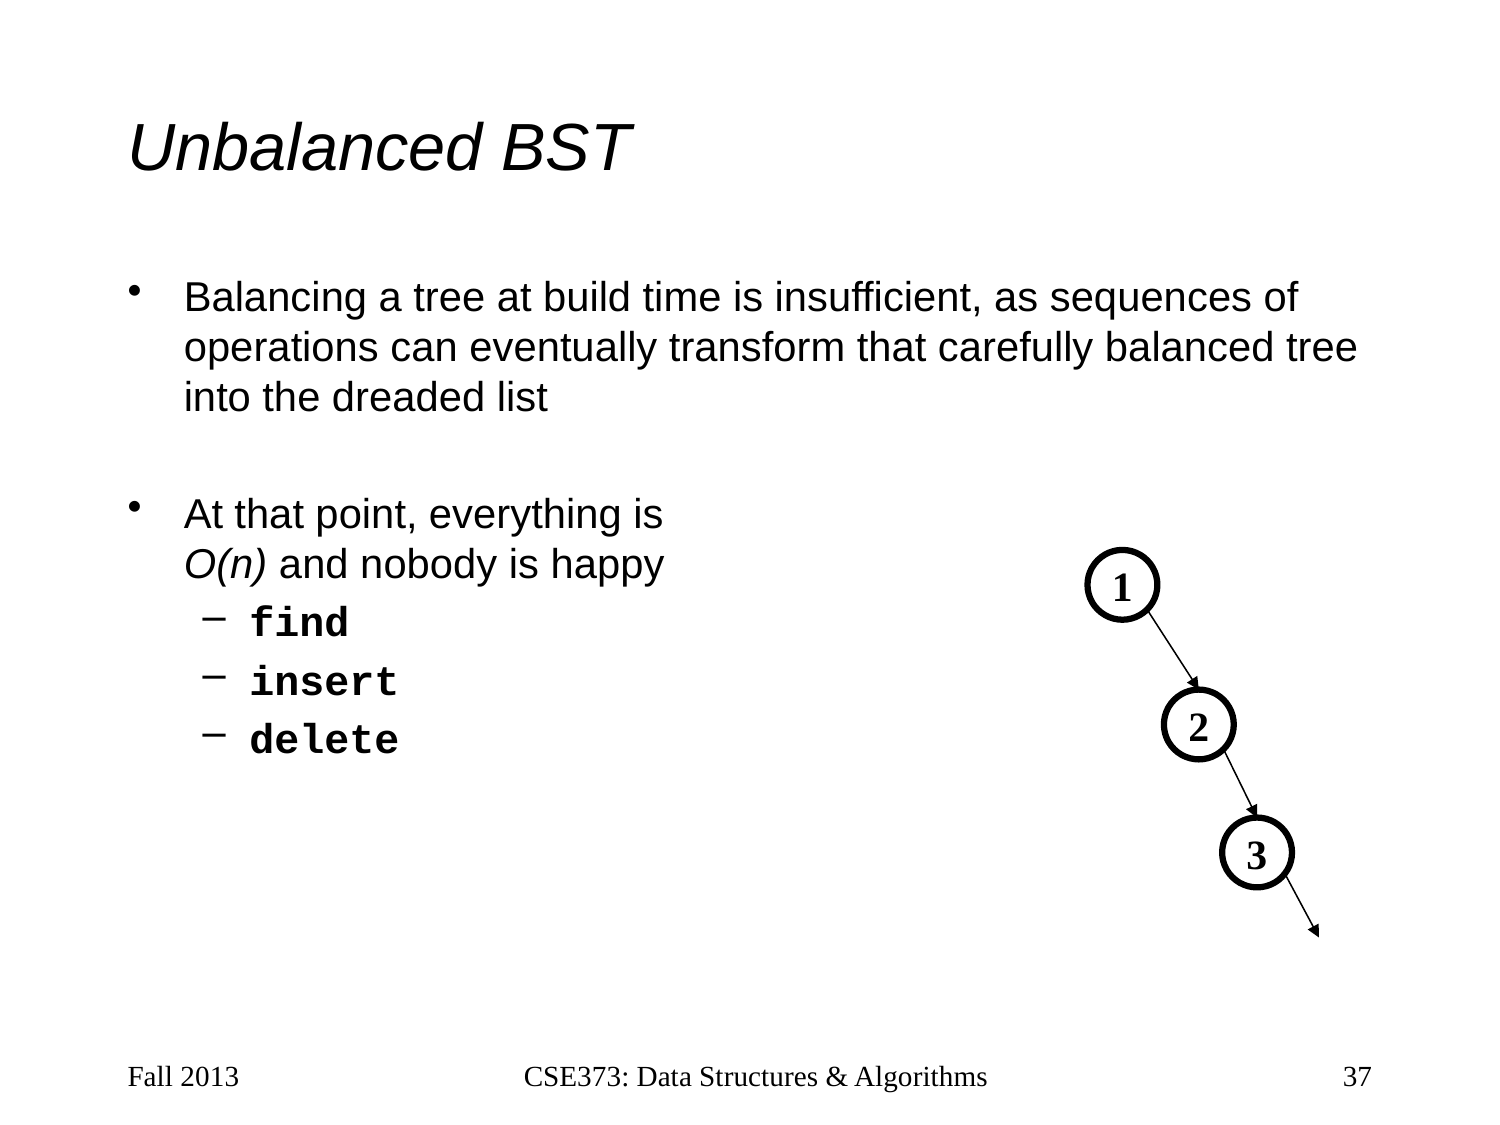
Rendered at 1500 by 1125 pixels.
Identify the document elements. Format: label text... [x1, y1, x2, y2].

slide_number 37 [1074, 1049, 1388, 1125]
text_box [1087, 549, 1320, 938]
slide_number Fall 2013 [112, 1049, 426, 1125]
footer CSE373: Data Structures & Algorithms [474, 1049, 1038, 1125]
title Unbalanced BST [112, 49, 1388, 238]
list Balancing a tree at build time is insufficient, as sequences of operations can eventually transform that carefully balanced tree into the dreaded list At that point, everything is O(n) and nobody is happy find insert delete [112, 262, 1388, 1001]
